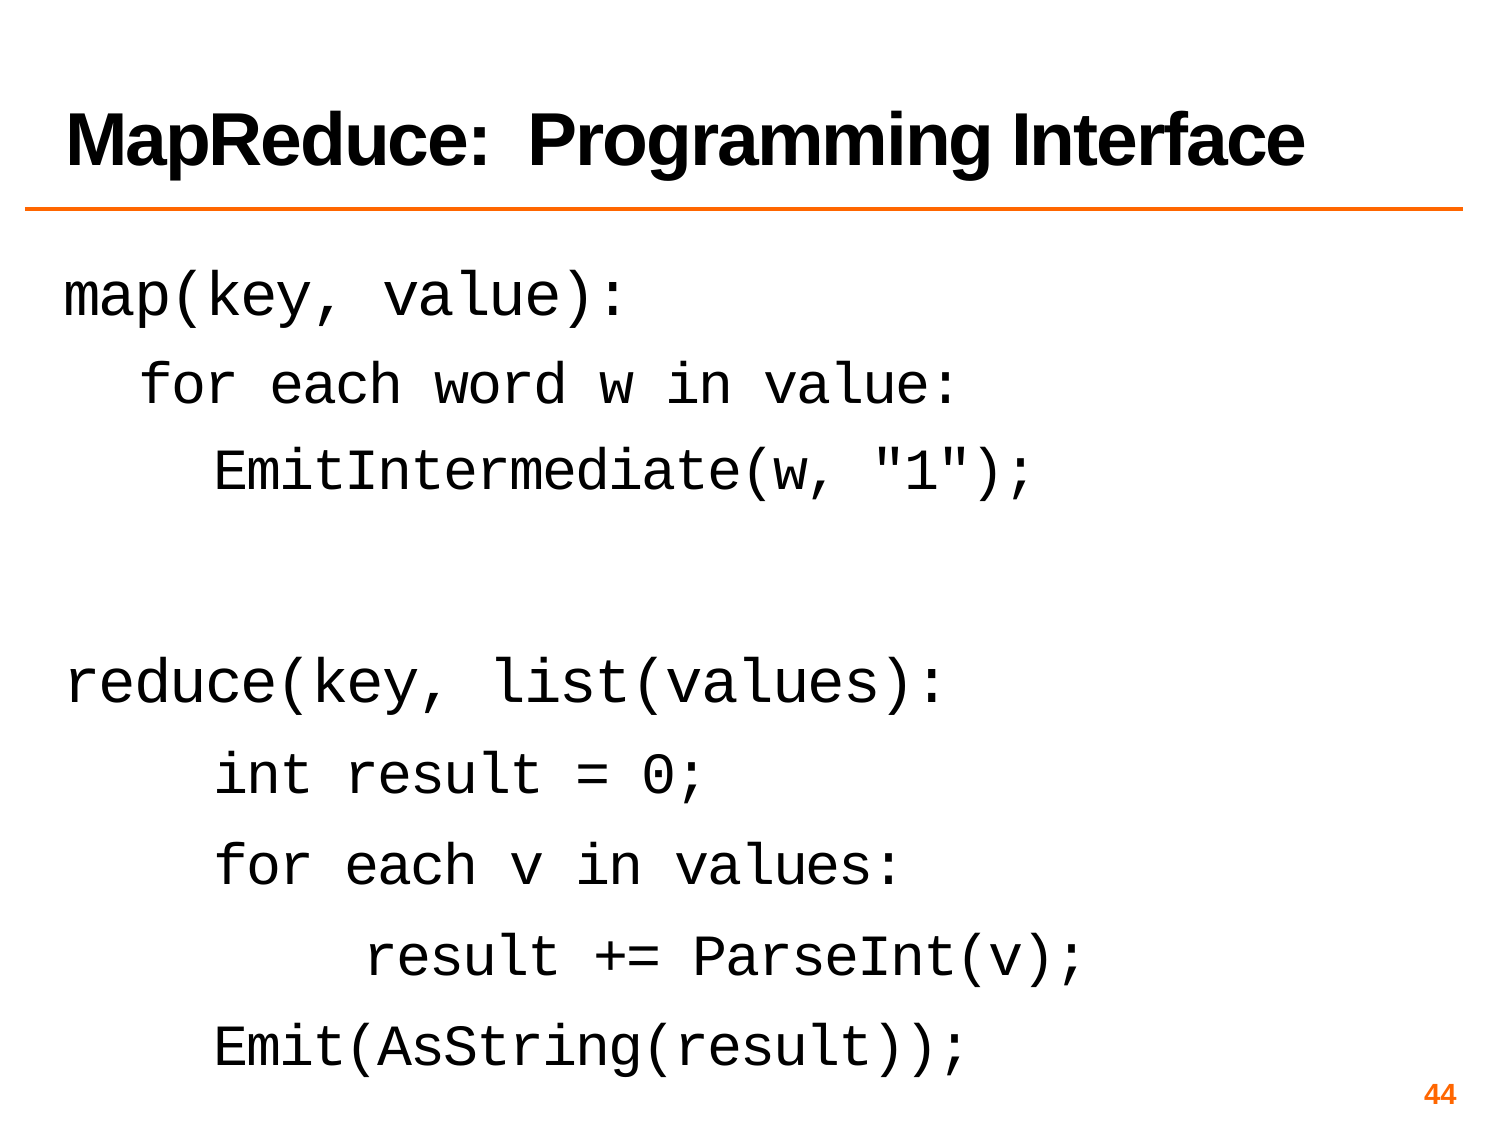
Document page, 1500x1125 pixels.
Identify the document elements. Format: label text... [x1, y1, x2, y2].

title MapReduce: Programming Interface [56, 11, 1463, 188]
text_box map(key, value): for each word w in value: EmitIntermediate(w, "1"); reduce(key, list(values): int result = 0; for each v in values: result += ParseInt(v); Emit(AsString(result)); [57, 247, 1425, 1125]
slide_number 44 [1425, 1069, 1463, 1116]
